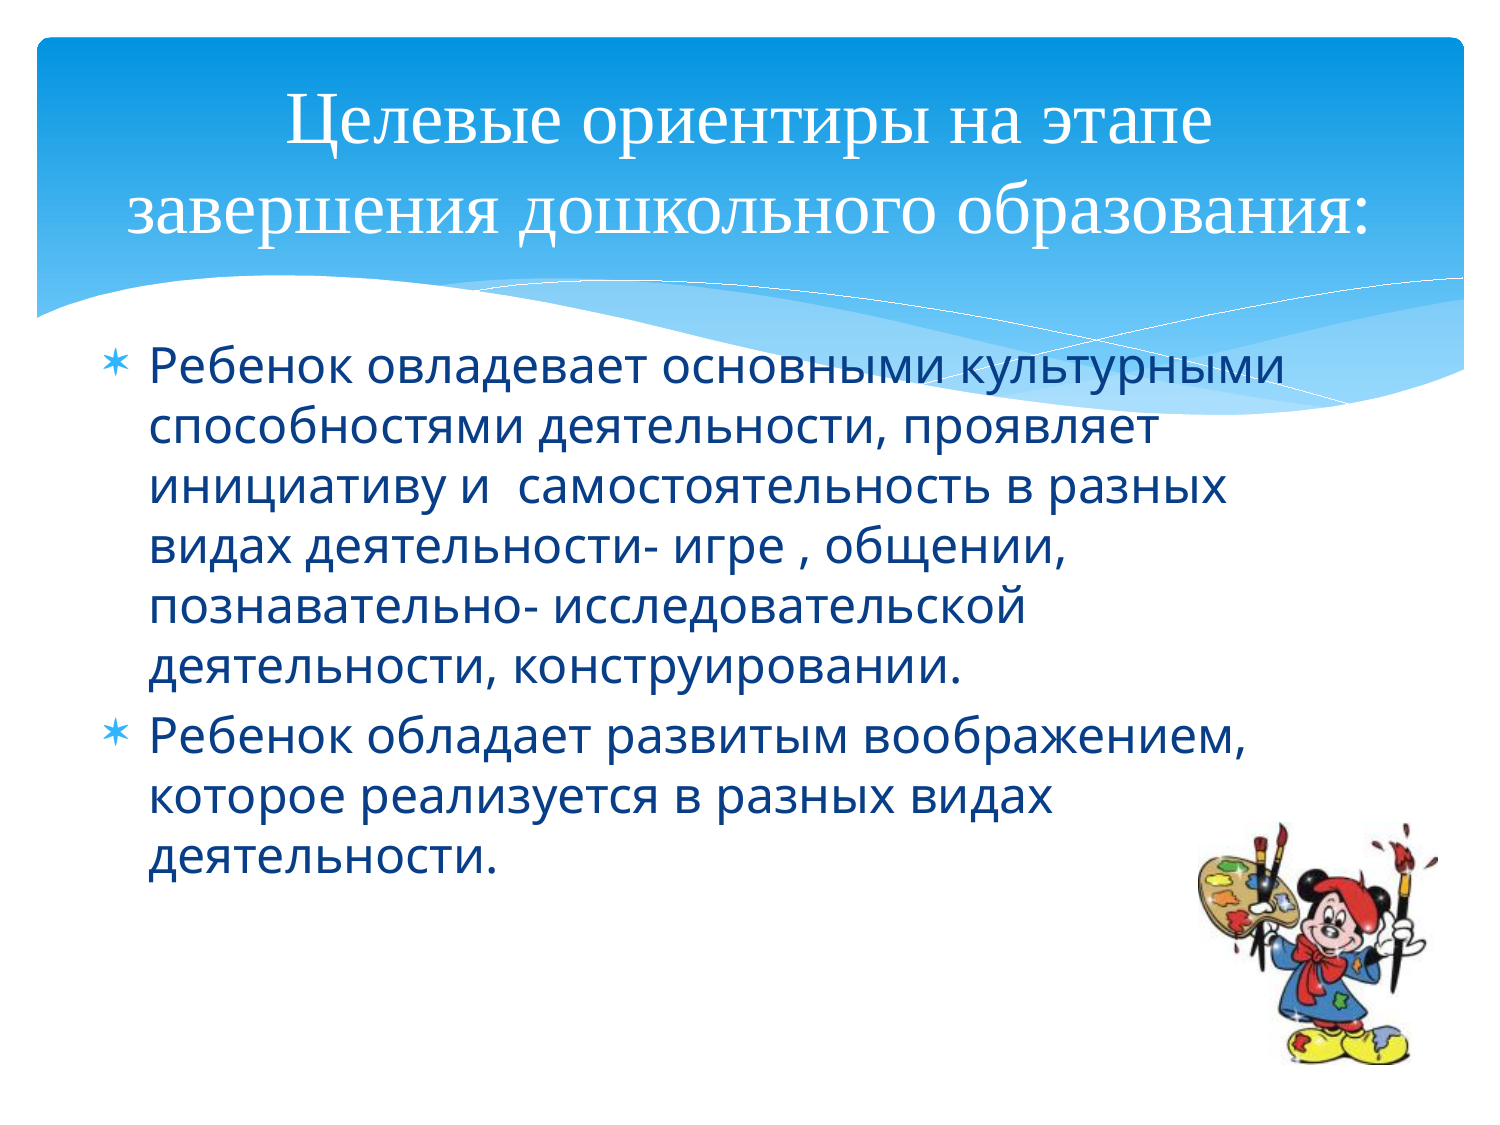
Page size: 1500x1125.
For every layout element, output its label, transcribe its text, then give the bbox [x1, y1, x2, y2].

list Ребенок овладевает основными культурными способностями деятельности, проявляет инициативу и самостоятельность в разных видах деятельности- игре , общении, познавательно- исследовательской деятельности, конструировании. Ребенок обладает развитым воображением, которое реализуется в разных видах деятельности. [88, 326, 1304, 893]
title Целевые ориентиры на этапе завершения дошкольного образования: [75, 55, 1425, 261]
picture [1198, 822, 1438, 1066]
